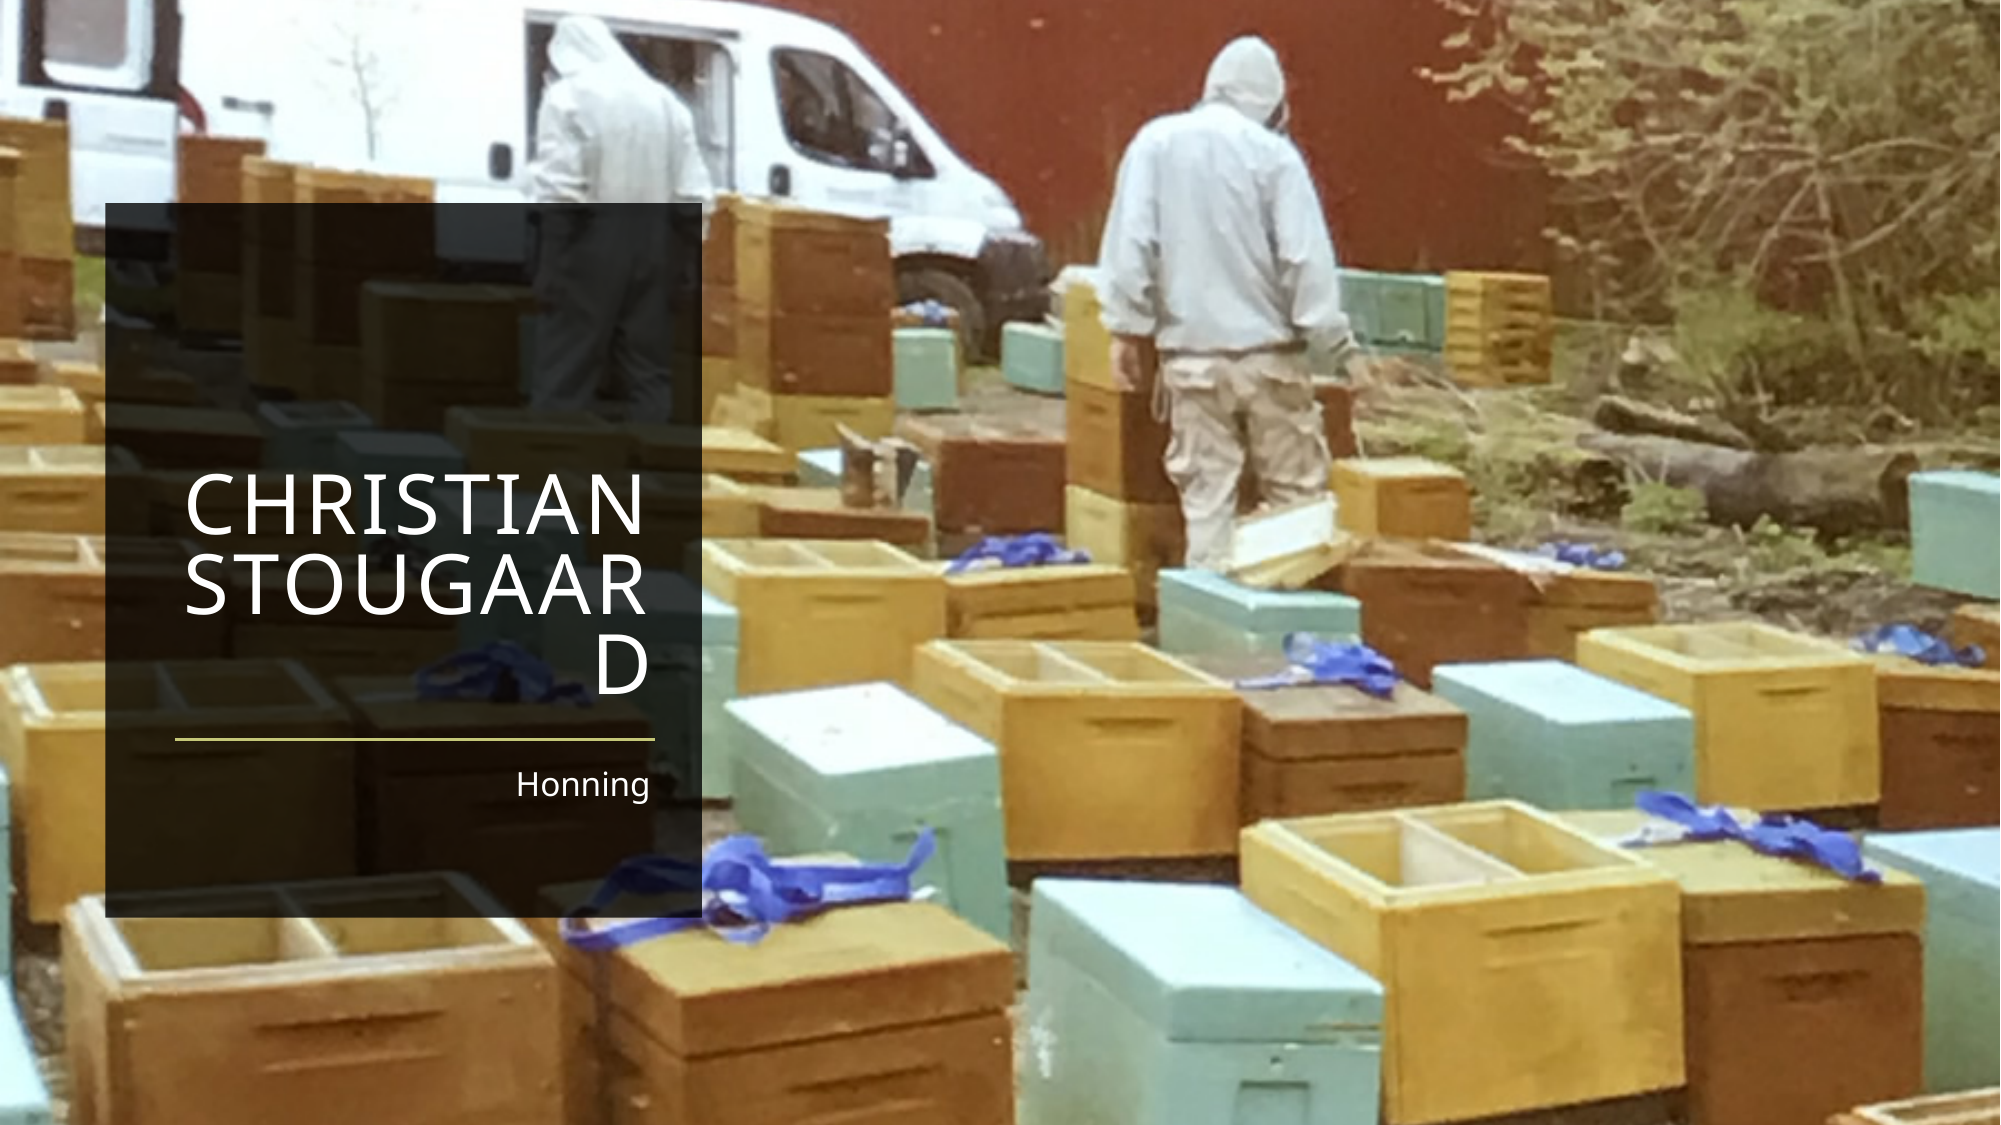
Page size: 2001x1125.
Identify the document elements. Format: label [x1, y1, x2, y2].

list [0, 0, 2000, 1125]
